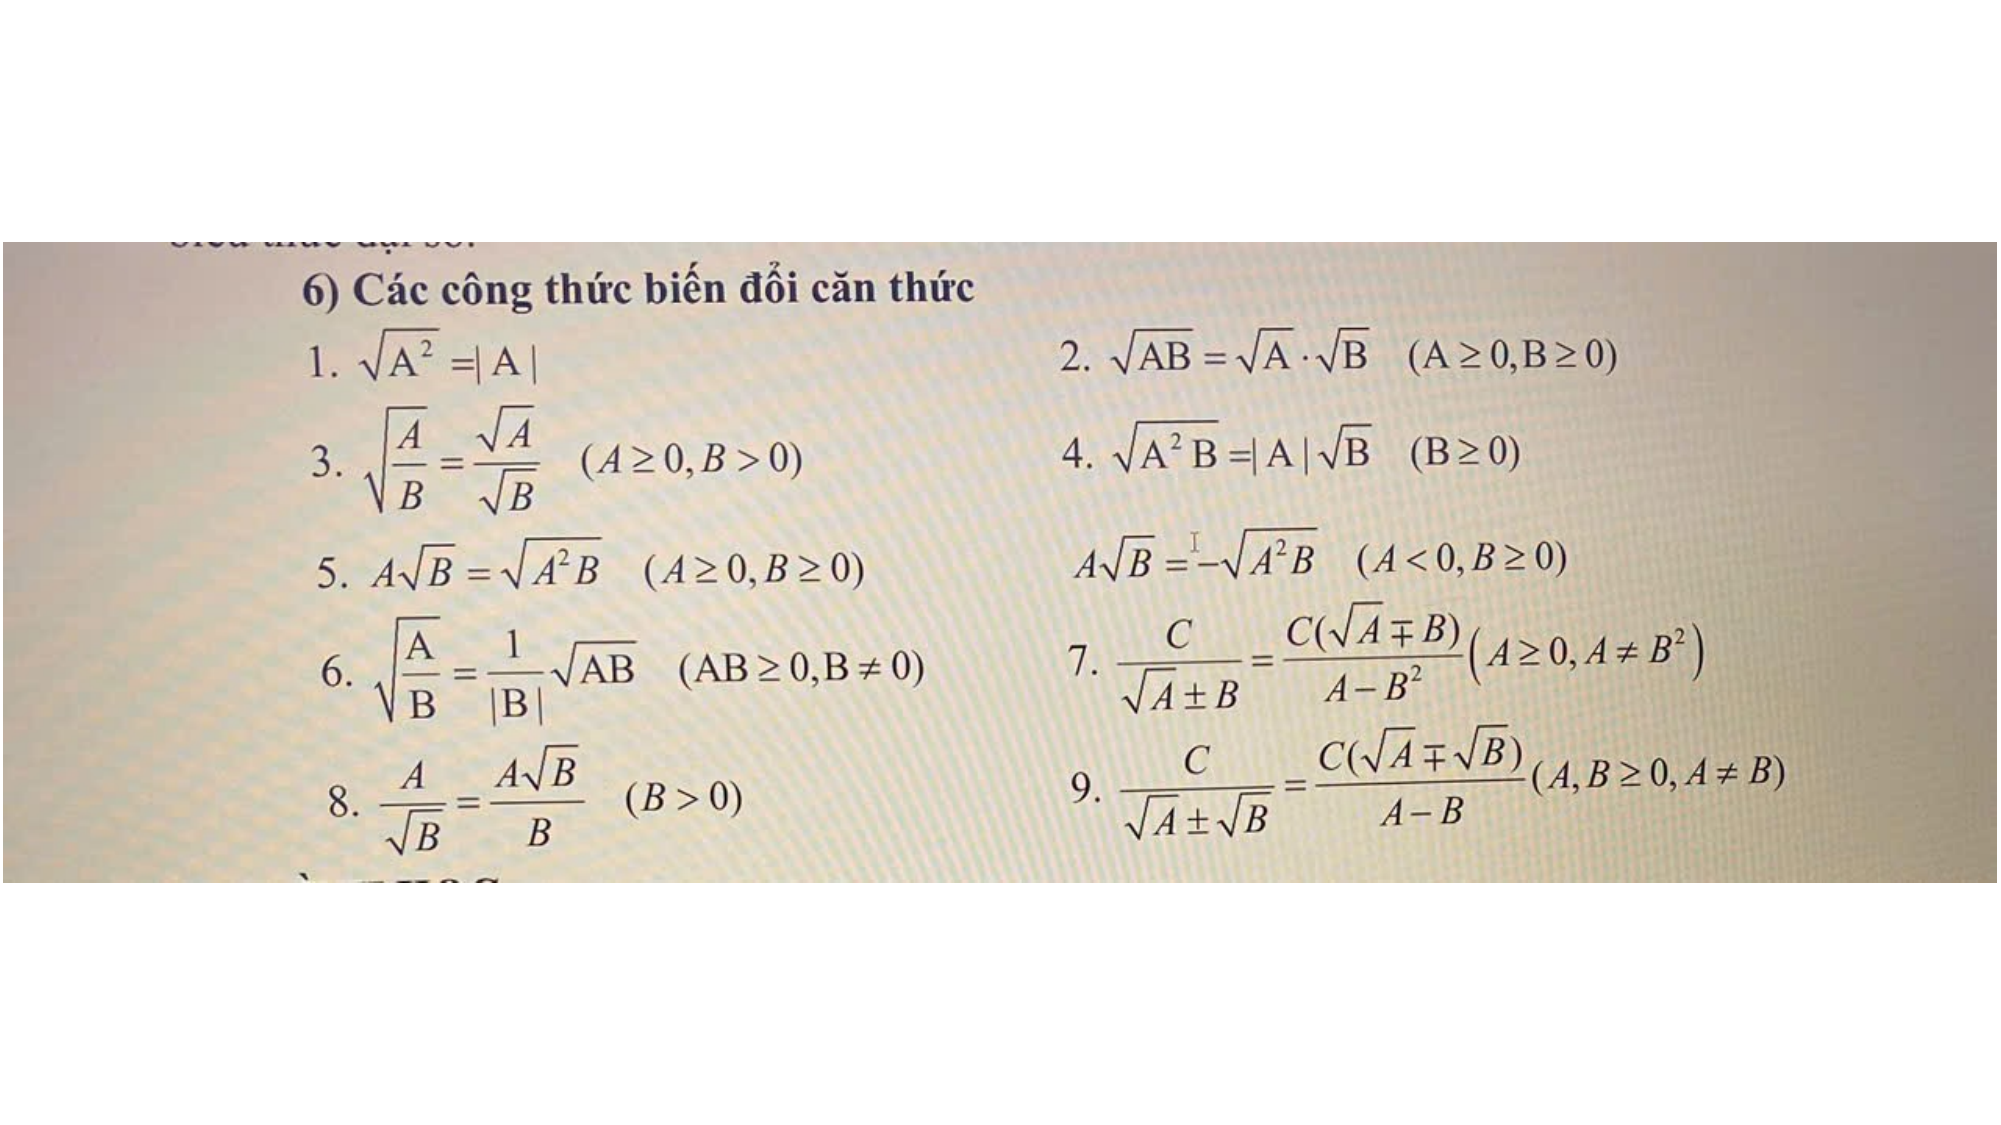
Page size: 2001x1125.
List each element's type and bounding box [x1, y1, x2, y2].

picture [3, 242, 1997, 883]
